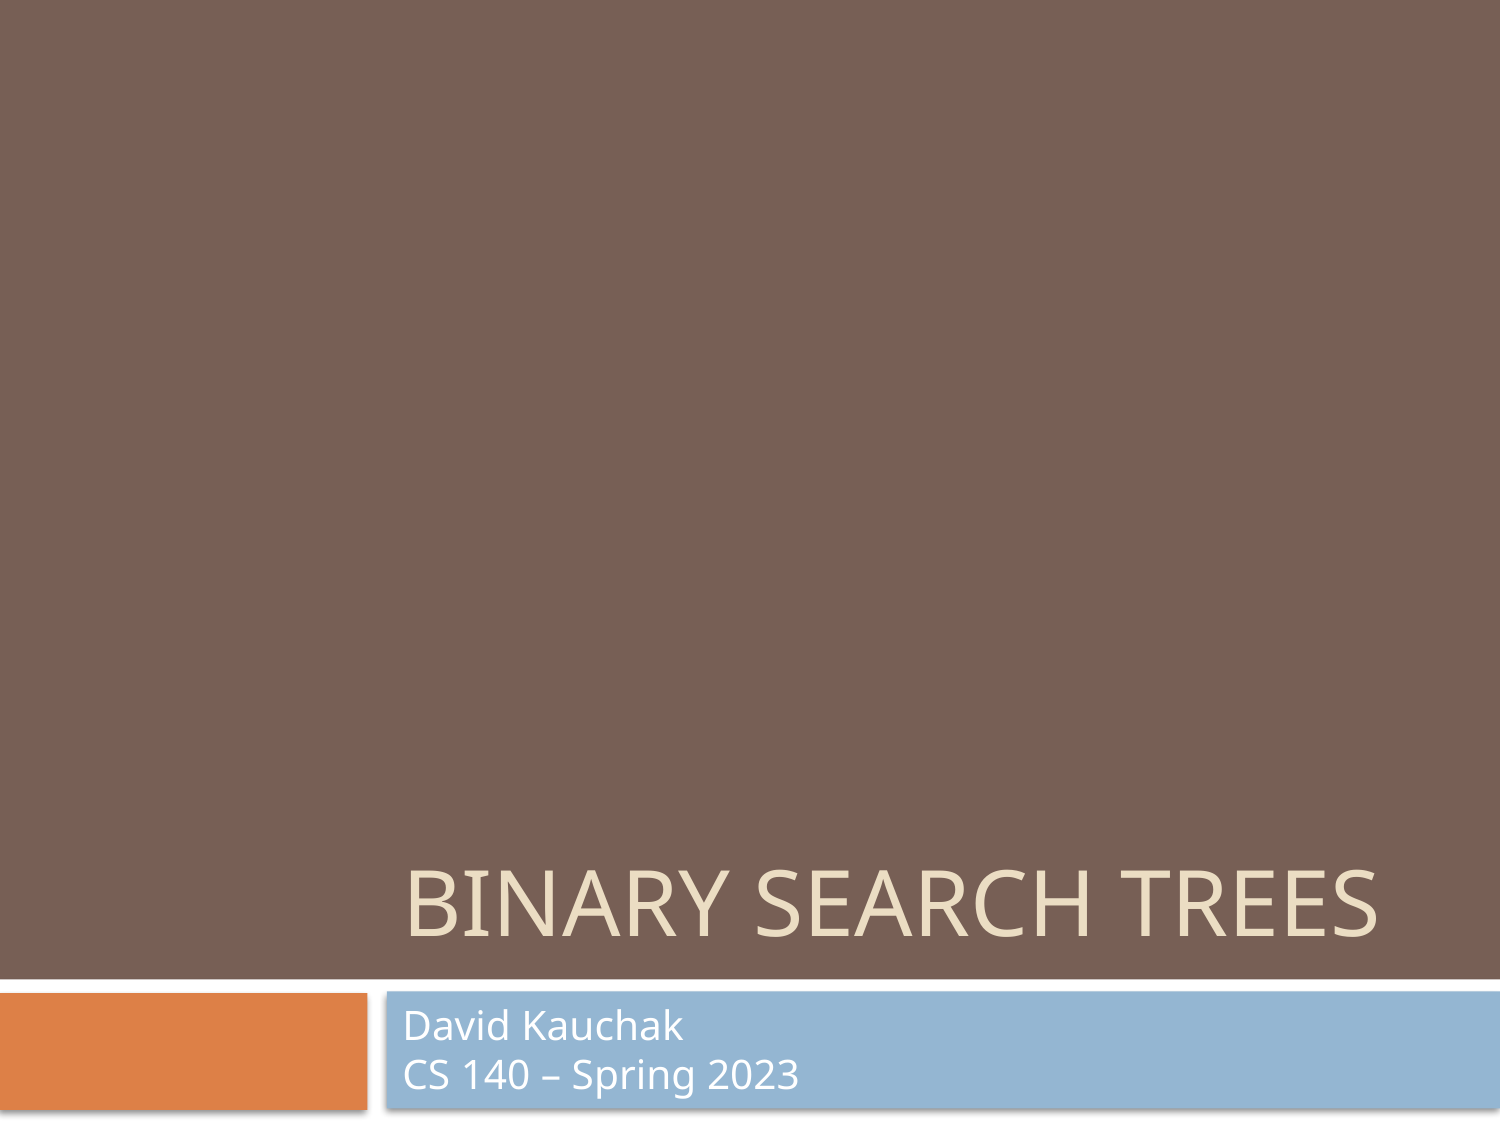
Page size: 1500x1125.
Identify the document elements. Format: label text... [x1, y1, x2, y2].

title Binary search trees [387, 662, 1450, 963]
subtitle David Kauchak CS 140 – Spring 2023 [387, 992, 1488, 1105]
